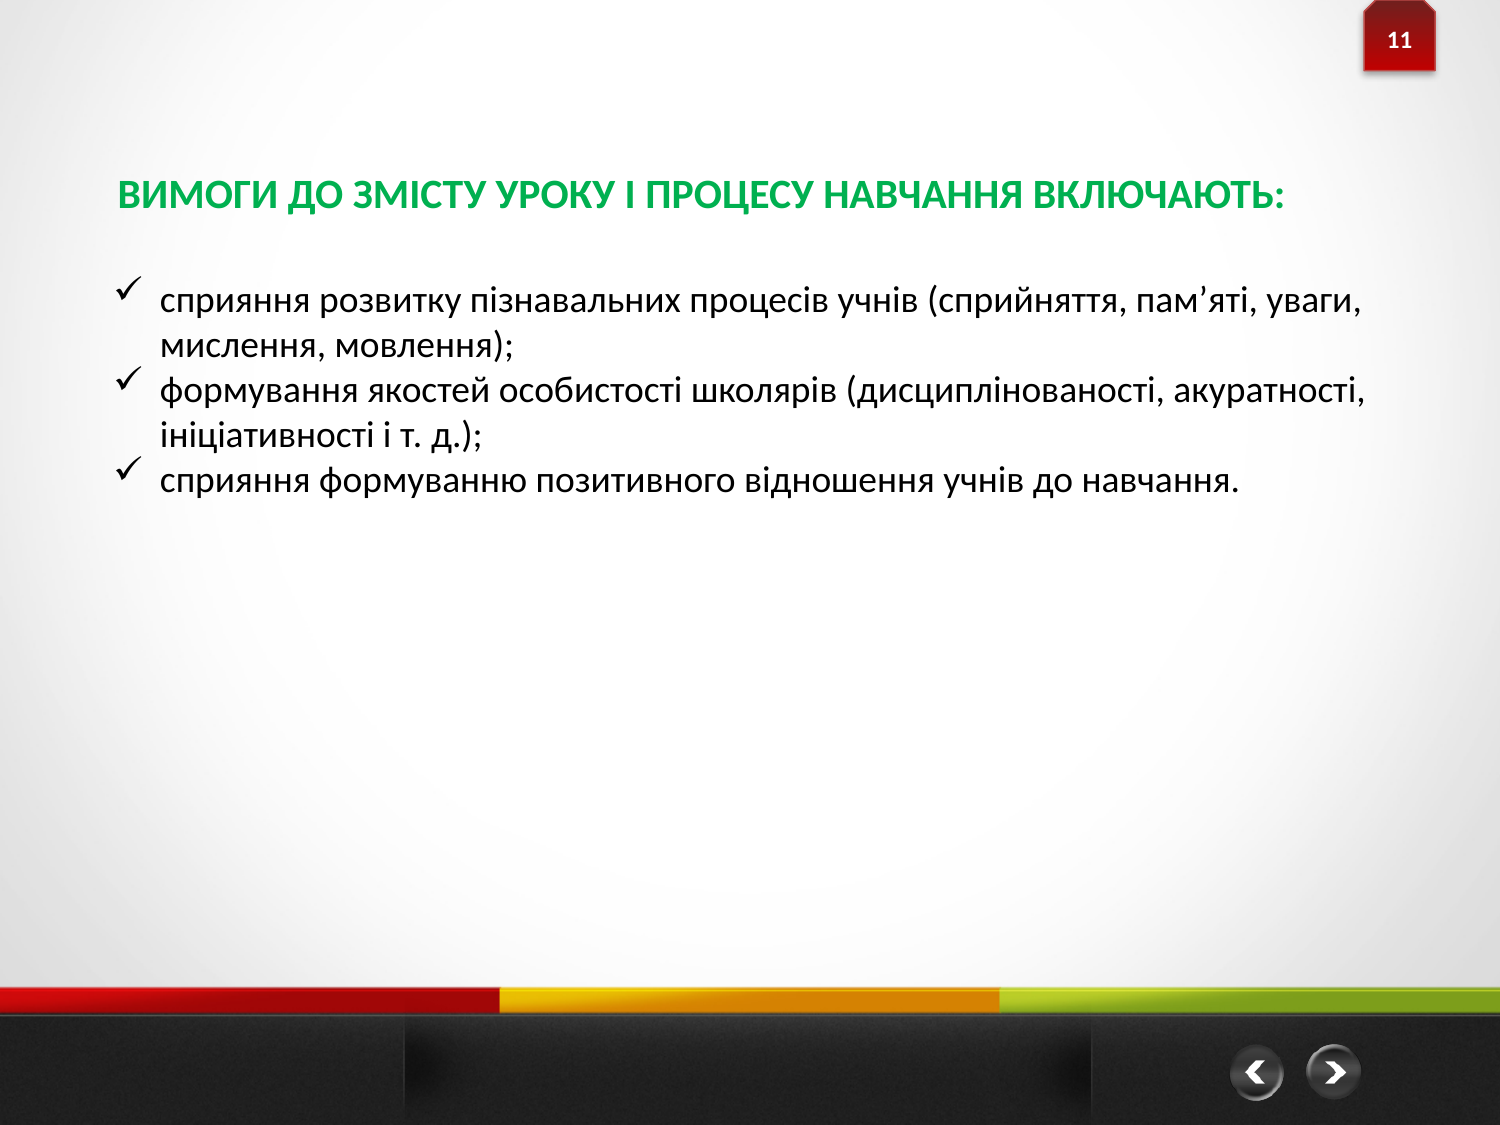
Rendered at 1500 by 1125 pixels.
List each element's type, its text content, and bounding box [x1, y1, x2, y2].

text_box 11 [1363, 0, 1436, 72]
picture [0, 0, 1500, 1125]
text_box сприяння розвитку пізнавальних процесів учнів (сприйняття, пам’яті, уваги, мислення, мовлення); формування якостей особистості школярів (дисциплінованості, акуратності, ініціативності і т. д.); сприяння формуванню позитивного відношення учнів до навчання. [98, 267, 1398, 507]
text_box ВИМОГИ ДО ЗМІСТУ УРОКУ І ПРОЦЕСУ НАВЧАННЯ ВКЛЮЧАЮТЬ: [102, 159, 1403, 225]
